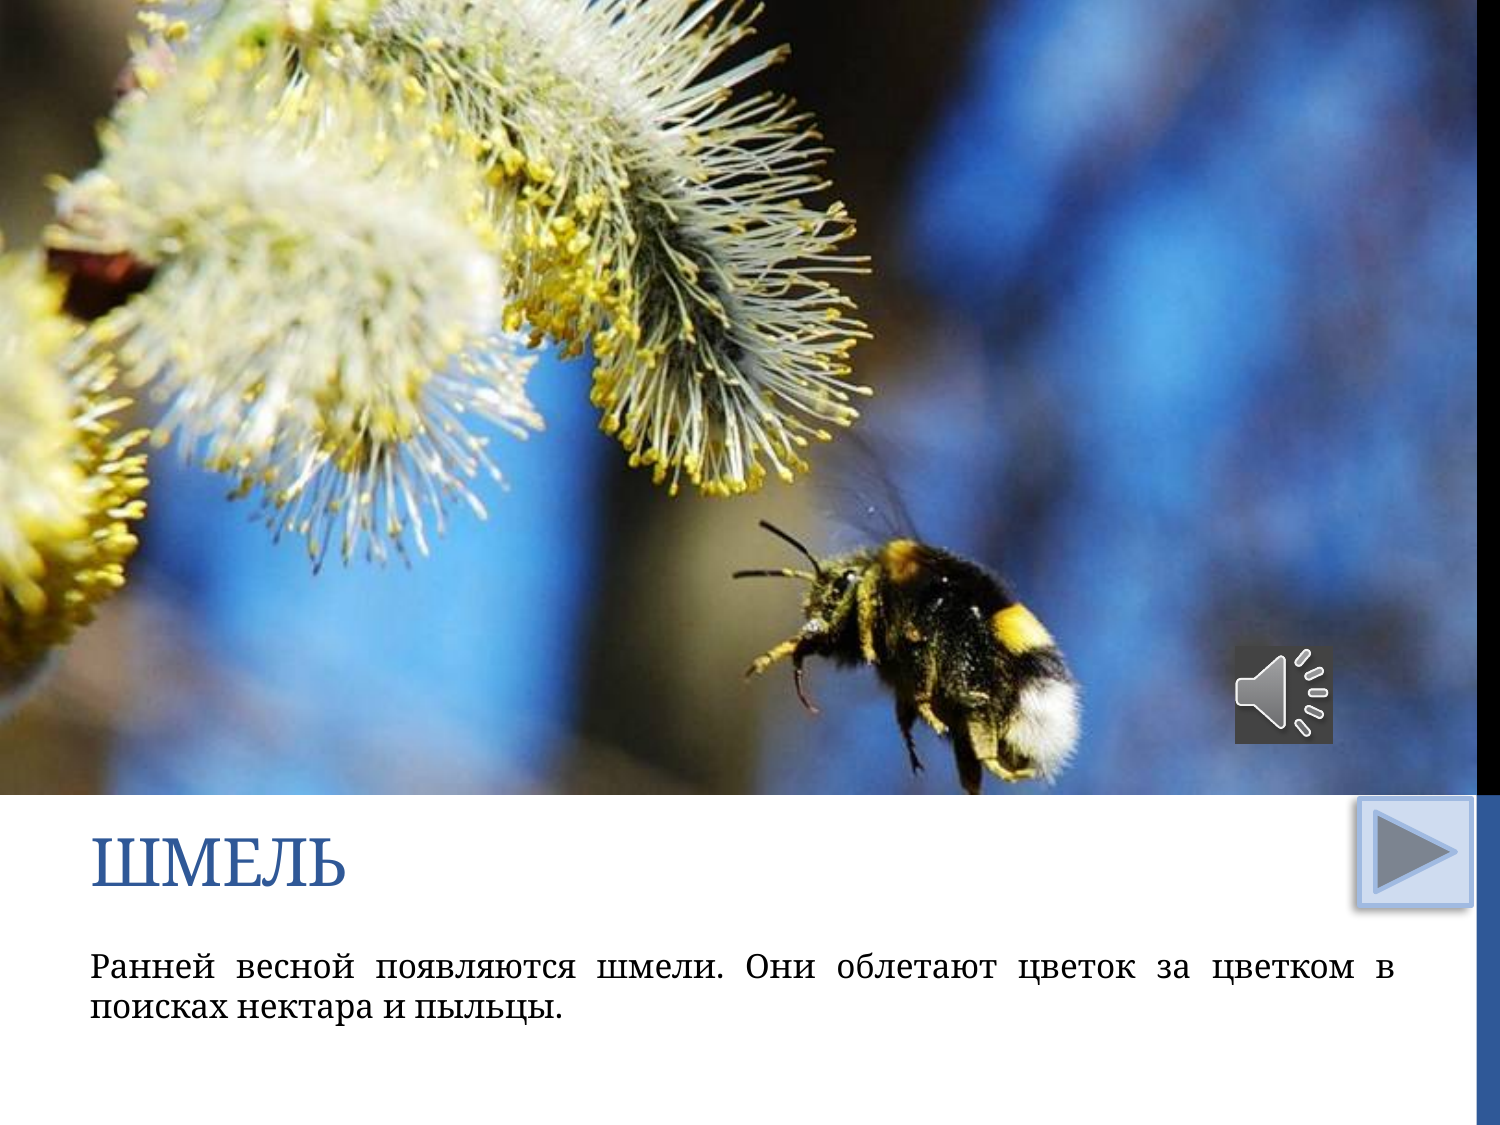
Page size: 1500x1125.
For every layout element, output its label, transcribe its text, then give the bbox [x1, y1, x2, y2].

title шмель [75, 812, 1413, 938]
text_box [1357, 800, 1474, 908]
picture [0, 0, 1478, 796]
list Ранней весной появляются шмели. Они облетают цветок за цветком в поисках нектара и пыльцы. [74, 937, 1413, 1048]
